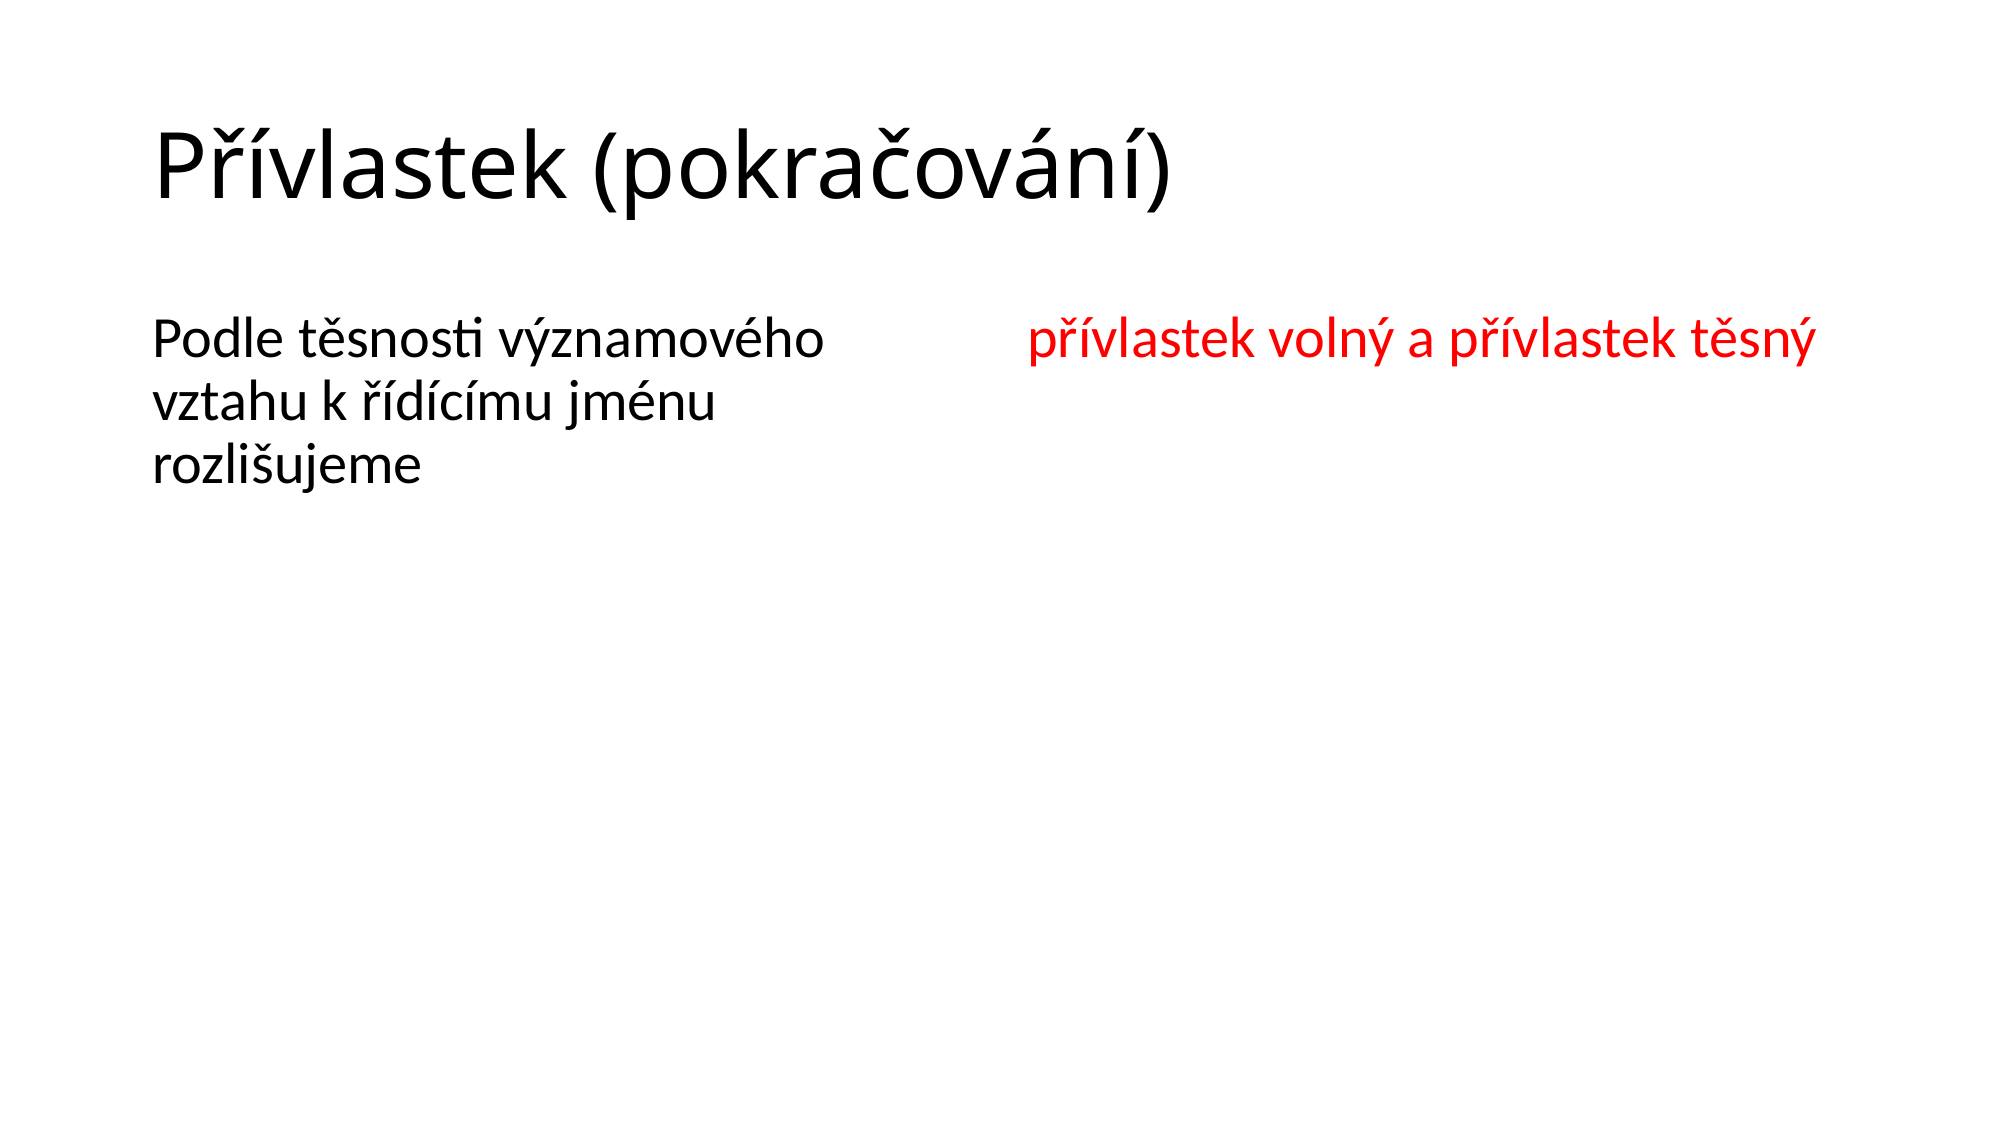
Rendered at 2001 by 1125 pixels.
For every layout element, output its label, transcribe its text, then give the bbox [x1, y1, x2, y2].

list Podle těsnosti významového vztahu k řídícímu jménu rozlišujeme [137, 299, 988, 1014]
title Přívlastek (pokračování) [137, 59, 1863, 278]
list přívlastek volný a přívlastek těsný [1012, 299, 1863, 1014]
